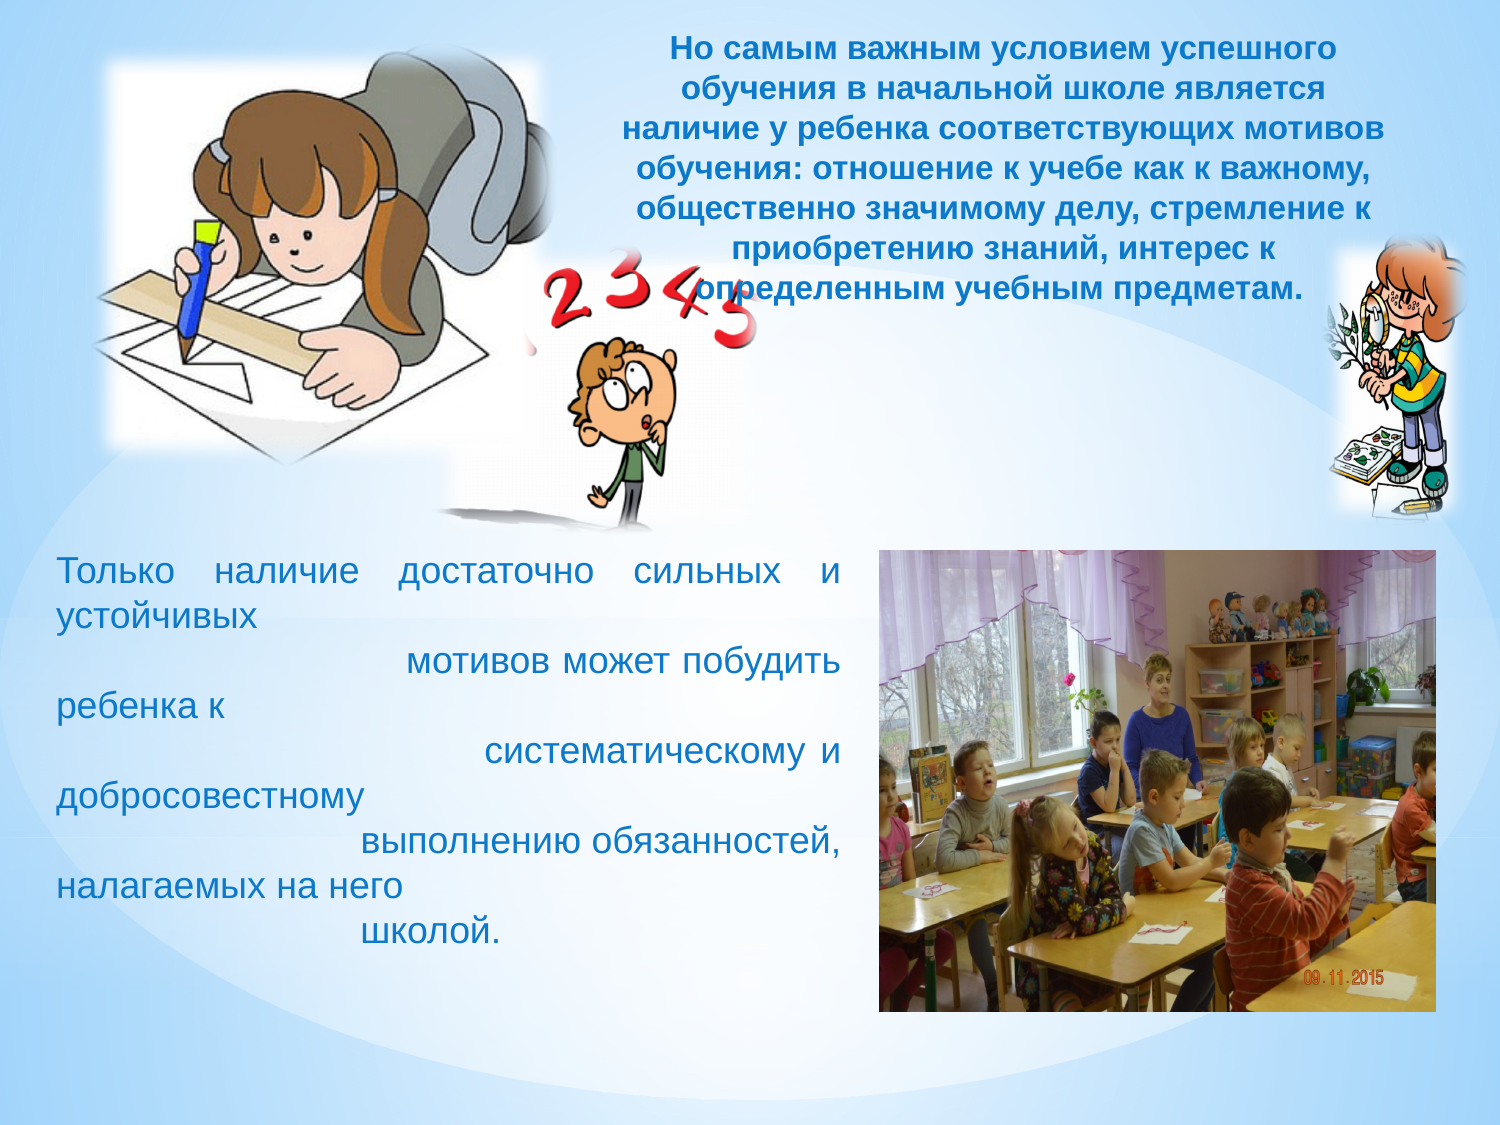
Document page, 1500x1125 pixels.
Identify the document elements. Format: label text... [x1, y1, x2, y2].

text_box Только наличие достаточно сильных и устойчивых мотивов может побудить ребенка к систематическому и добросовестному выполнению обязанностей, налагаемых на него школой. [41, 538, 857, 959]
picture [1318, 231, 1471, 528]
picture [879, 550, 1436, 1012]
picture [88, 42, 766, 536]
text_box Но самым важным условием успешного обучения в начальной школе является наличие у ребенка соответствующих мотивов обучения: отношение к учебе как к важному, общественно значимому делу, стремление к приобретению знаний, интерес к определенным учебным предметам. [596, 19, 1412, 354]
